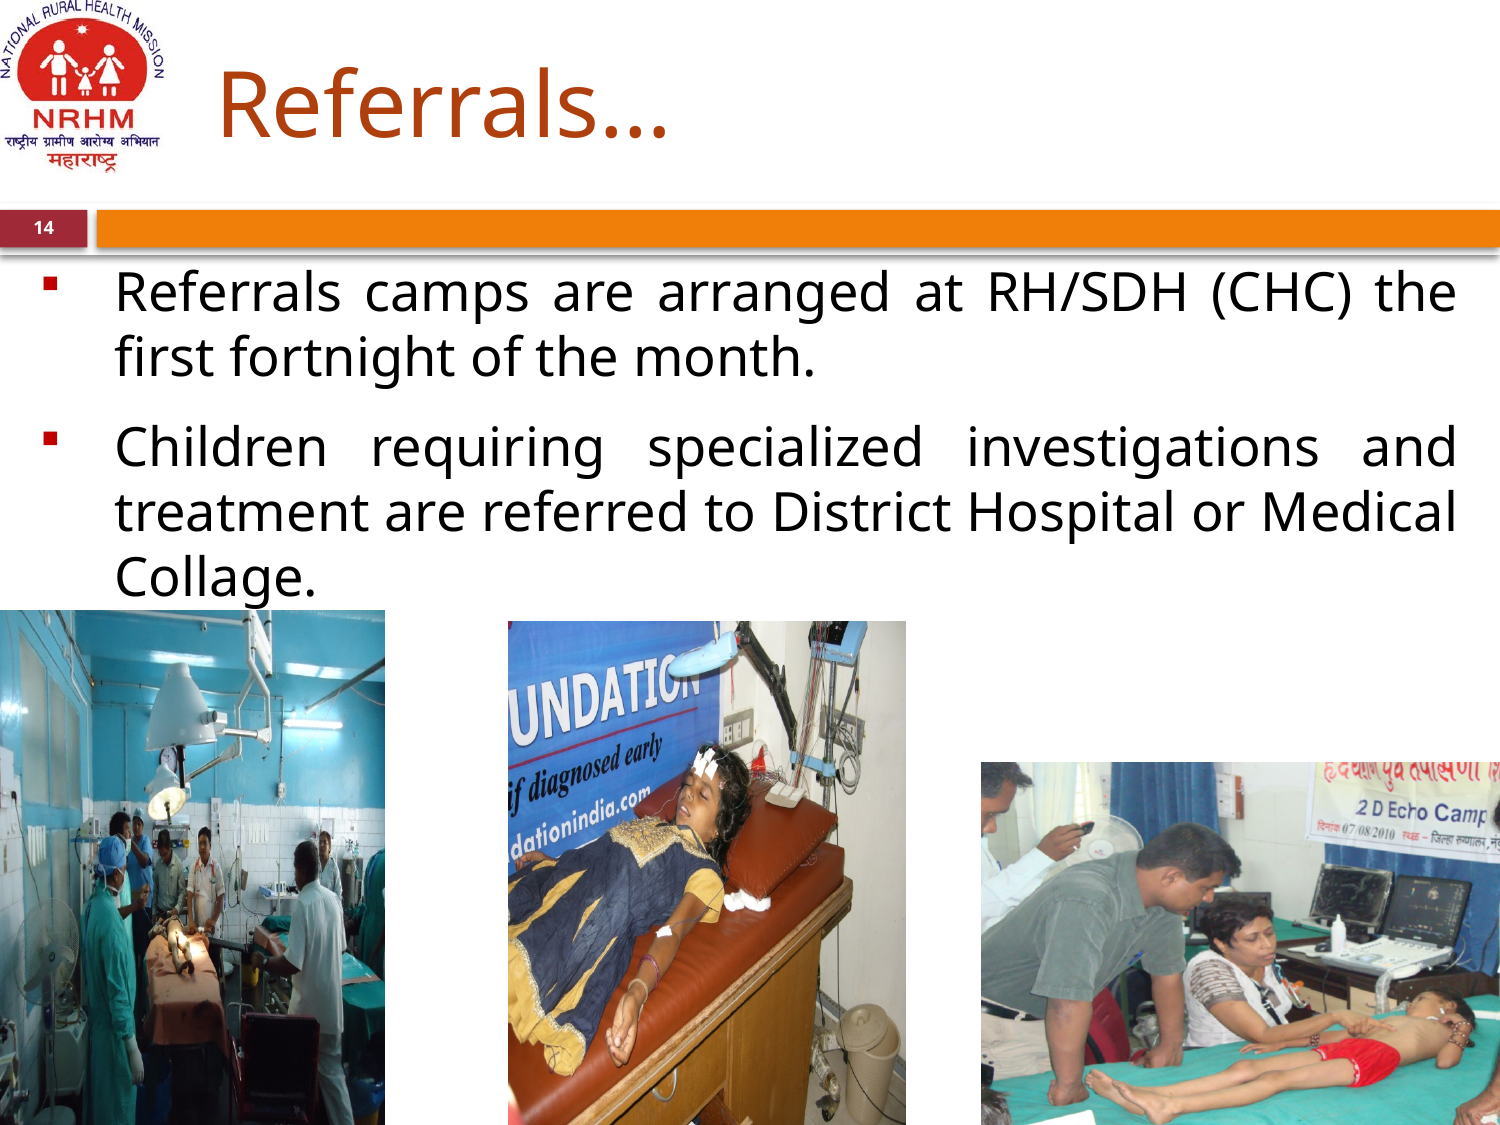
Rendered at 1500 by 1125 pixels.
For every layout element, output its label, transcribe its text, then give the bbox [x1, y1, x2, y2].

picture [0, 0, 165, 173]
text_box Referrals camps are arranged at RH/SDH (CHC) the first fortnight of the month. Children requiring specialized investigations and treatment are referred to District Hospital or Medical Collage. [24, 249, 1475, 1113]
slide_number 14 [0, 208, 88, 249]
title Referrals… [200, 37, 1450, 164]
picture [508, 621, 907, 1125]
picture [981, 762, 1500, 1125]
picture [0, 610, 385, 1125]
